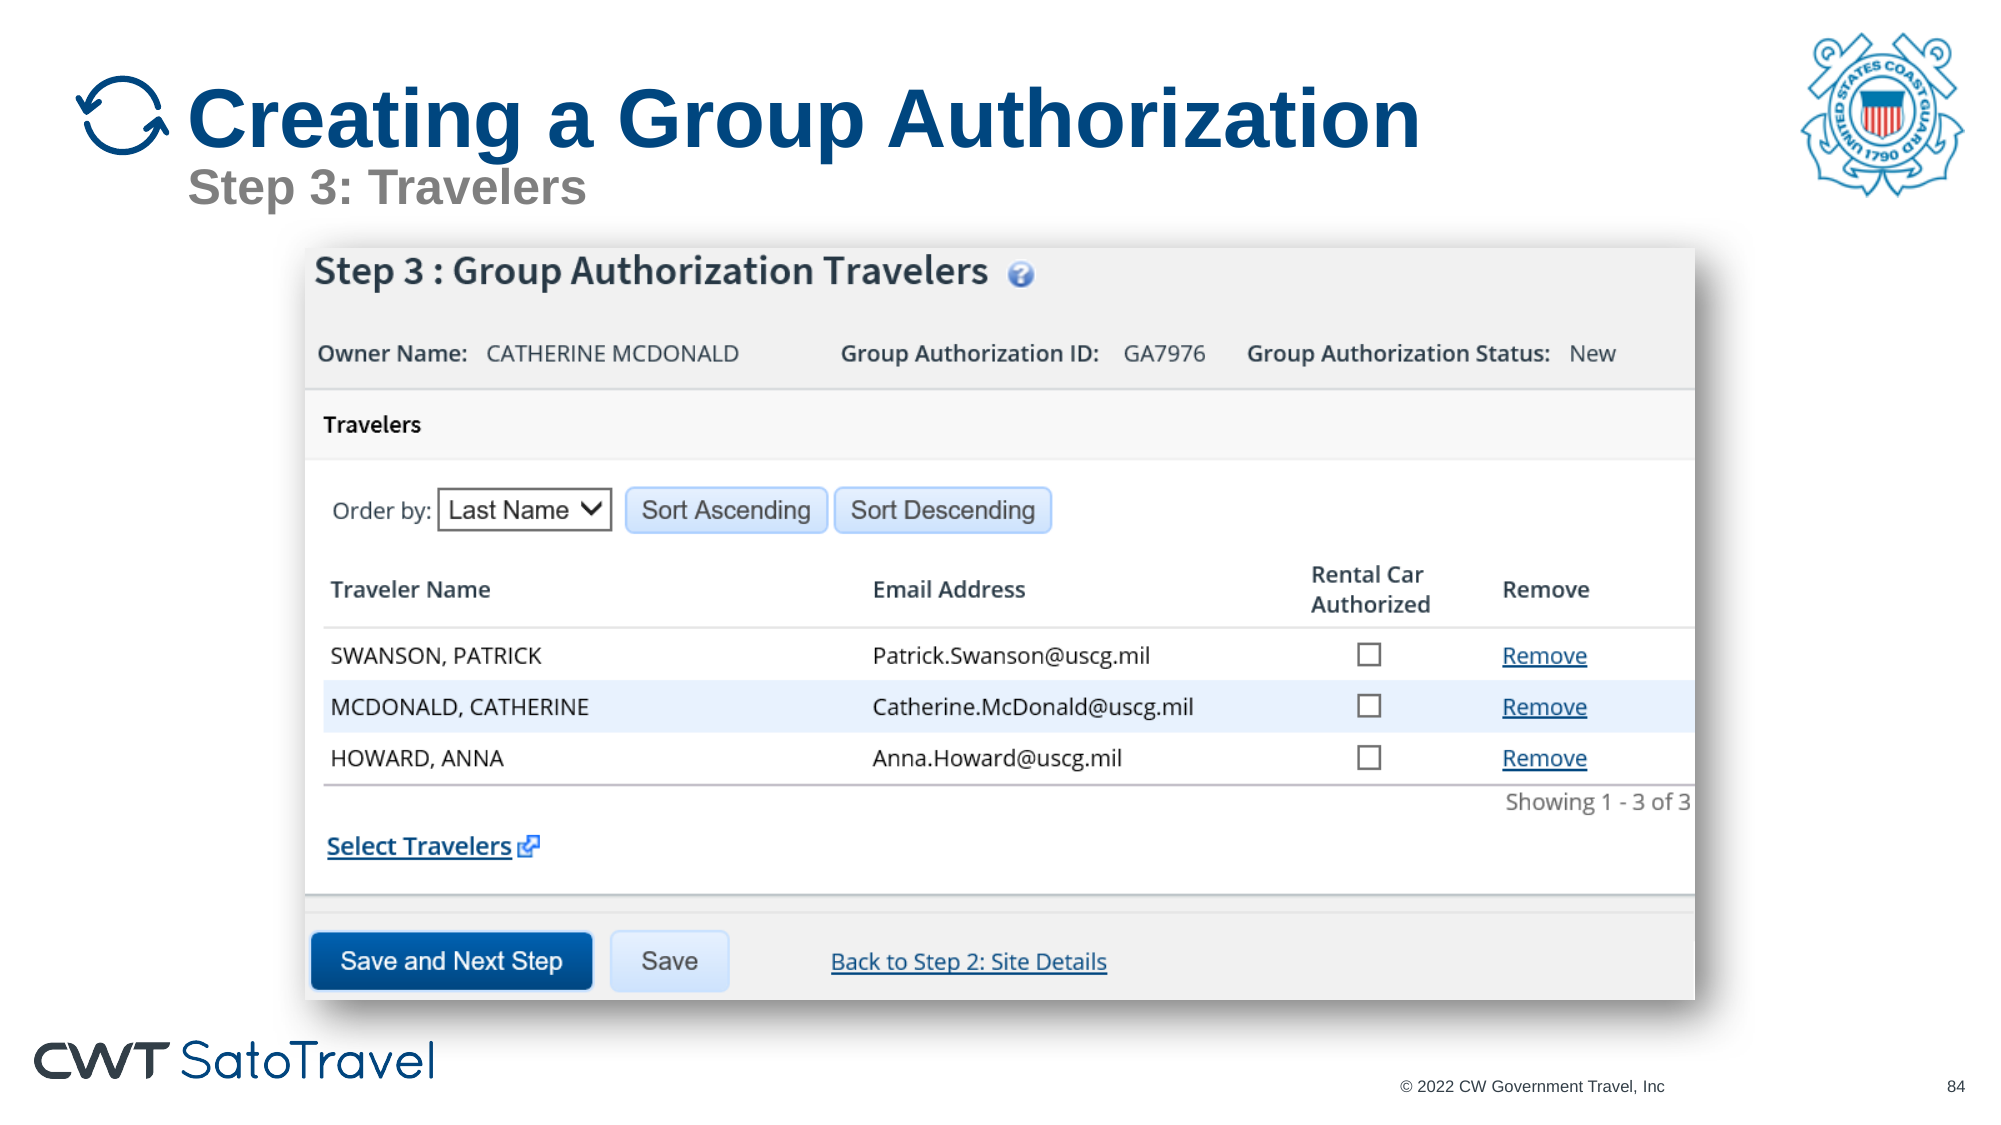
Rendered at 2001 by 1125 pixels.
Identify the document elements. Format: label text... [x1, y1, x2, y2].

picture [1800, 32, 1965, 198]
title Creating a Group Authorization Step 3: Travelers [187, 79, 1918, 218]
picture [34, 1040, 433, 1079]
footer © 2022 CW Government Travel, Inc [1257, 1075, 1918, 1098]
slide_number 83 [1931, 1075, 1966, 1098]
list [305, 248, 1695, 1000]
